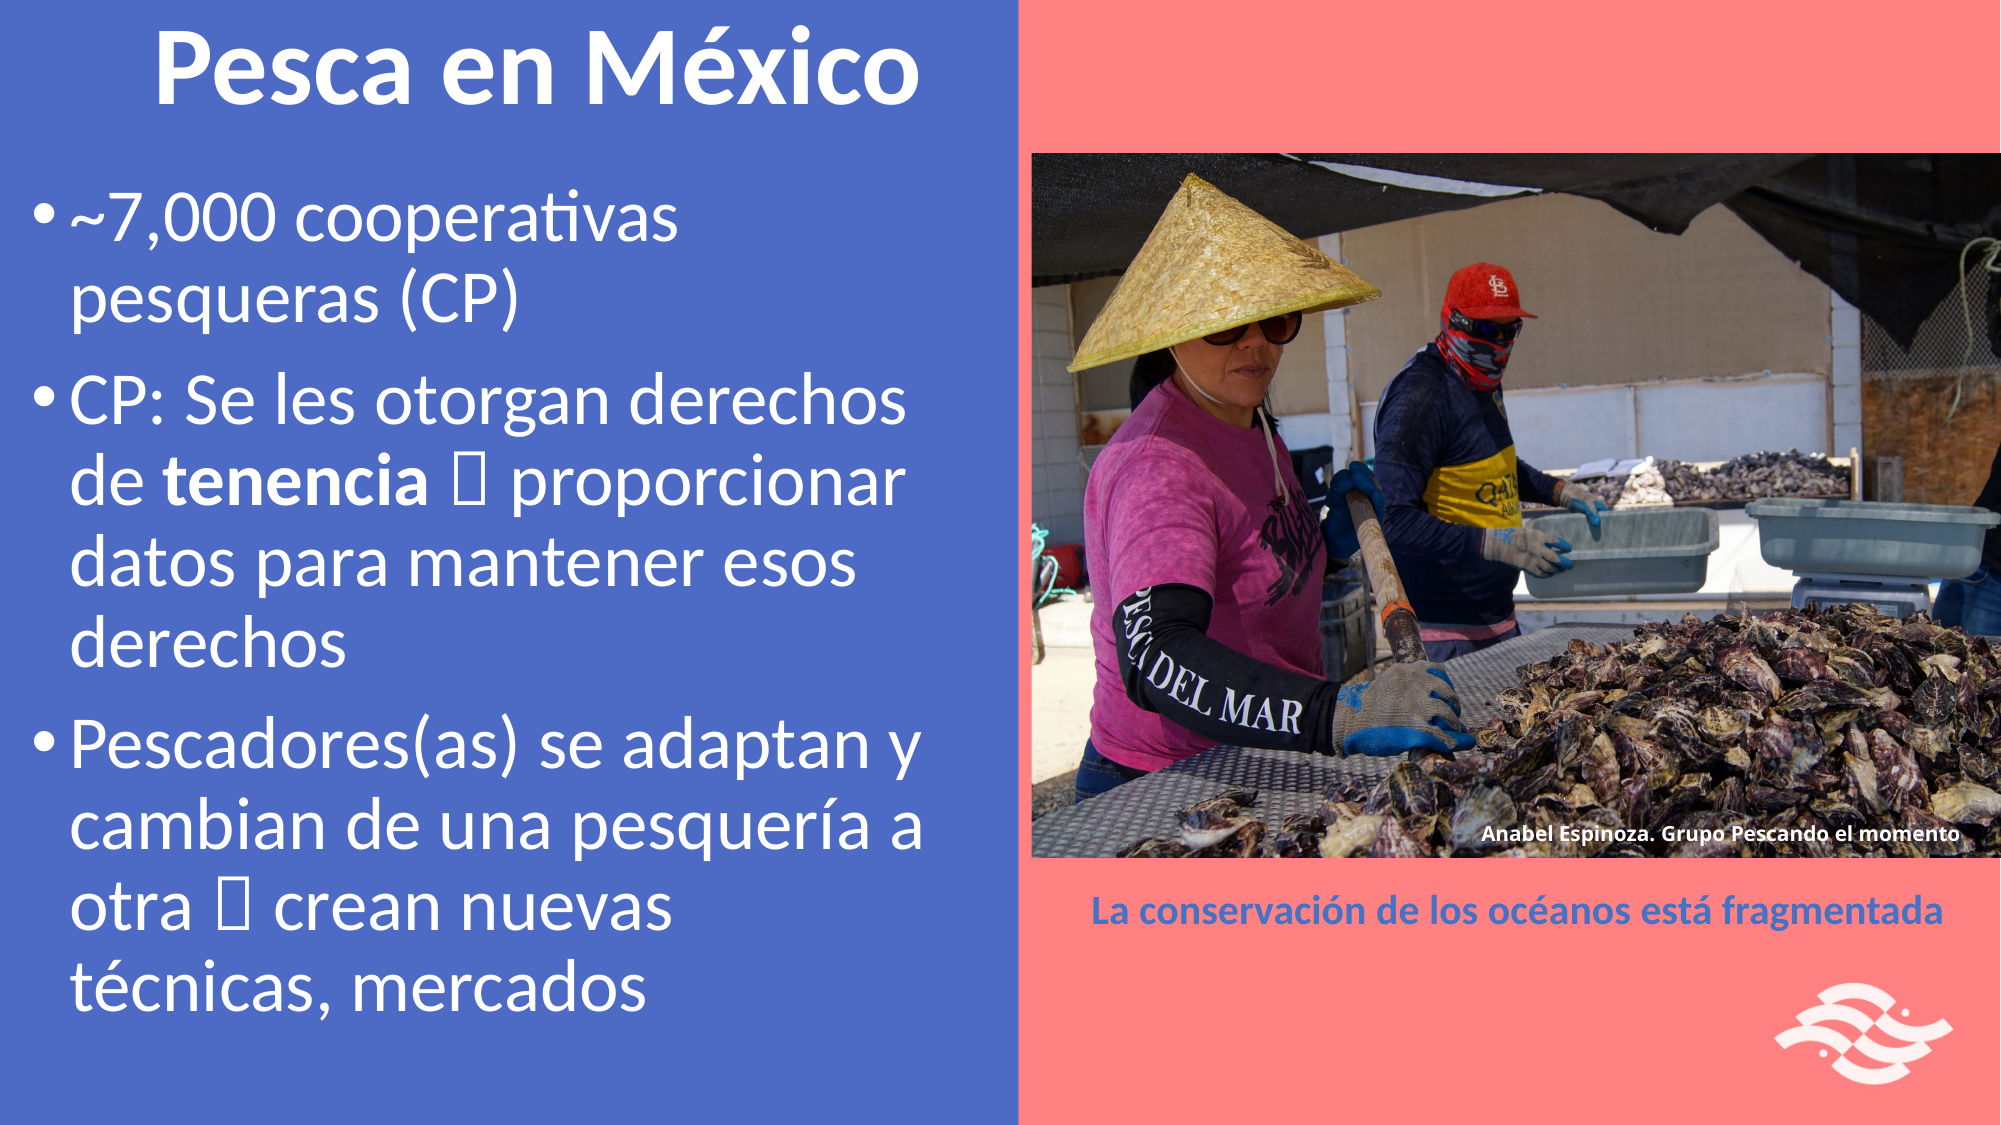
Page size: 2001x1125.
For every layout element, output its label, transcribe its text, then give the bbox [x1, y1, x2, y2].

text_box Pesca en México [138, 0, 938, 137]
text_box La conservación de los océanos está fragmentada [1076, 875, 1960, 941]
list ~7,000 cooperativas pesqueras (CP) CP: Se les otorgan derechos de tenencia  proporcionar datos para mantener esos derechos Pescadores(as) se adaptan y cambian de una pesquería a otra  crean nuevas técnicas, mercados [16, 169, 969, 1125]
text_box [1031, 153, 2000, 858]
picture [0, 0, 2001, 1125]
